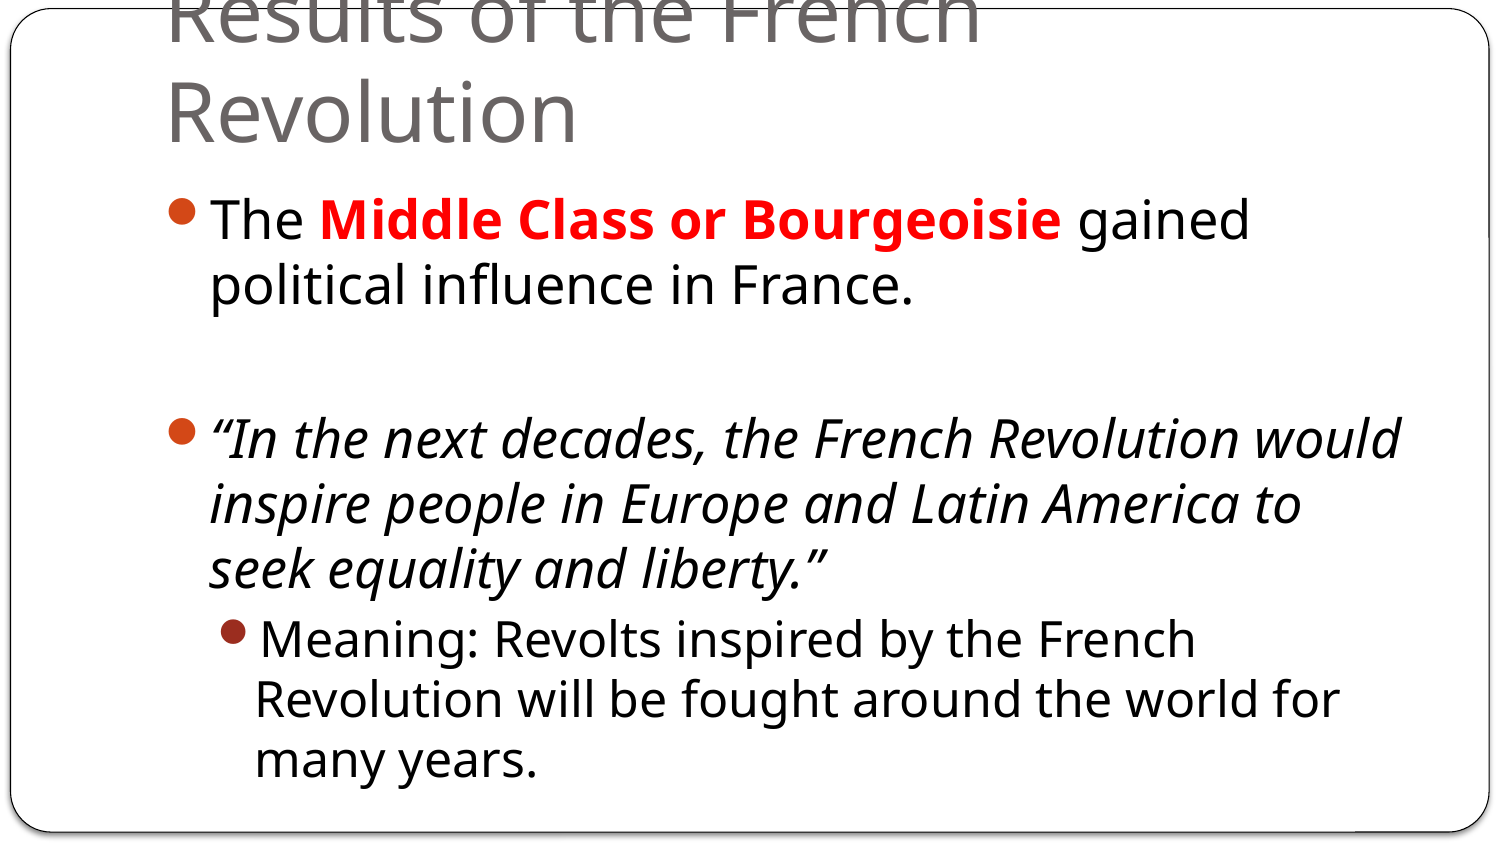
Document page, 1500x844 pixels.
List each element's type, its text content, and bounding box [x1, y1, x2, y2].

title Results of the French Revolution [150, 33, 1425, 175]
list The Middle Class or Bourgeoisie gained political influence in France. “In the next decades, the French Revolution would inspire people in Europe and Latin America to seek equality and liberty.” Meaning: Revolts inspired by the French Revolution will be fought around the world for many years. [150, 178, 1425, 810]
